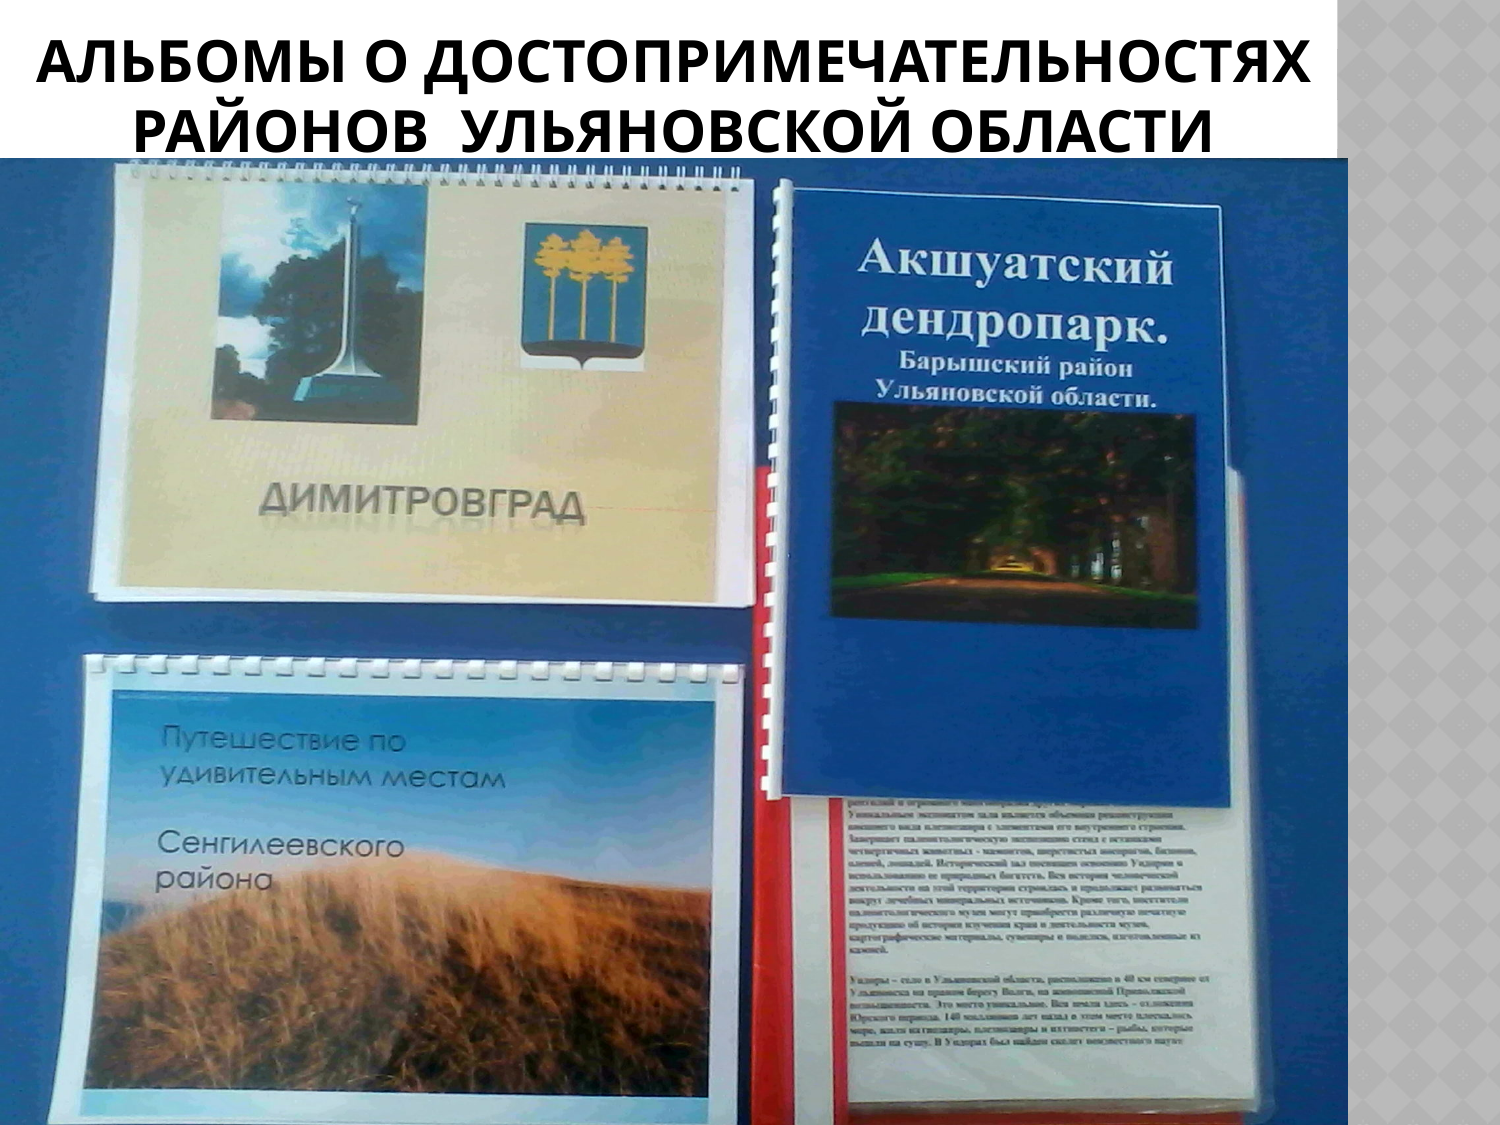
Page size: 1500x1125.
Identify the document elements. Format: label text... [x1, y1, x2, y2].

title Альбомы о достопримечательностях районов ульяновской области [0, 0, 1348, 157]
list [0, 157, 1348, 1125]
